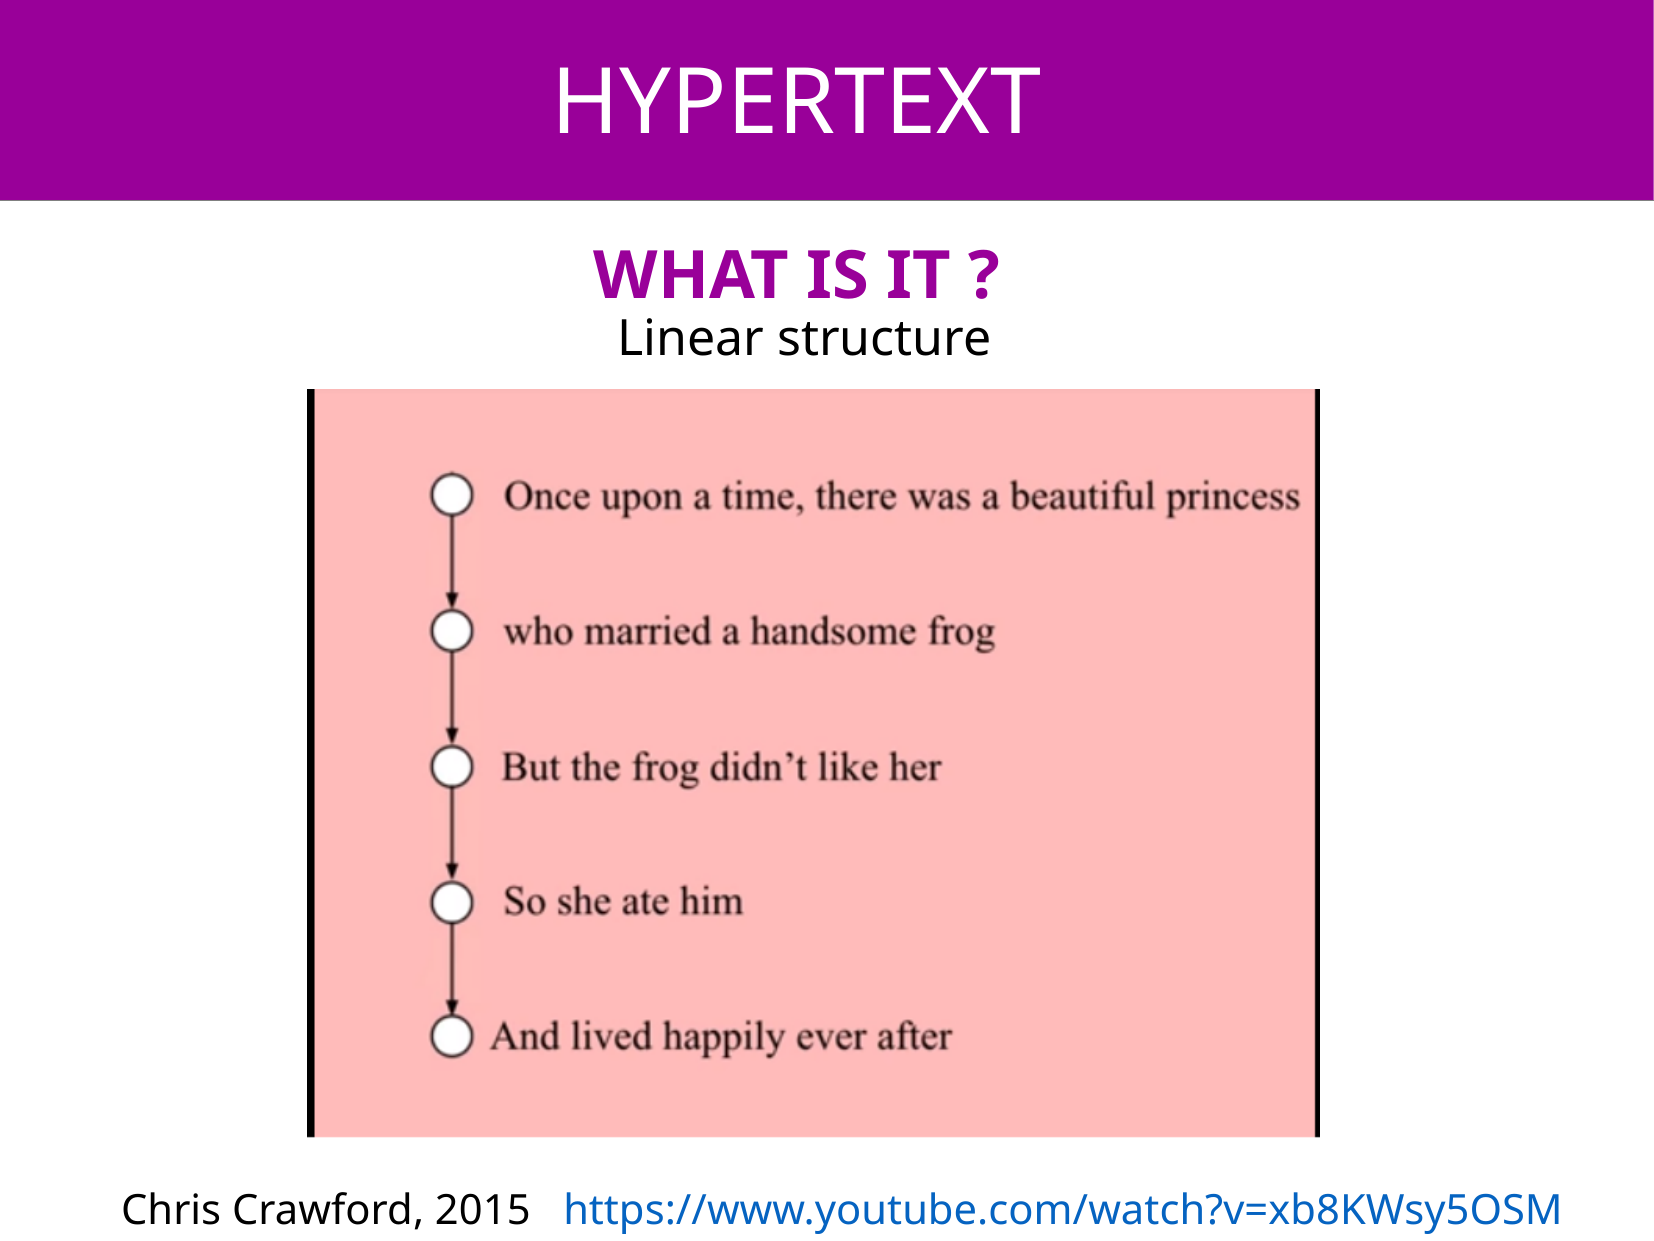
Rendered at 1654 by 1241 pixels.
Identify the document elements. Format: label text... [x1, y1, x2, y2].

text_box Linear structure [602, 297, 1614, 378]
text_box HYPERTEXT [537, 34, 1058, 160]
text_box [0, 0, 1654, 201]
text_box WHAT IS IT ? [578, 224, 1016, 320]
picture [306, 389, 1320, 1139]
text_box Chris Crawford, 2015 https://www.youtube.com/watch?v=xb8KWsy5OSM [106, 1175, 1650, 1241]
